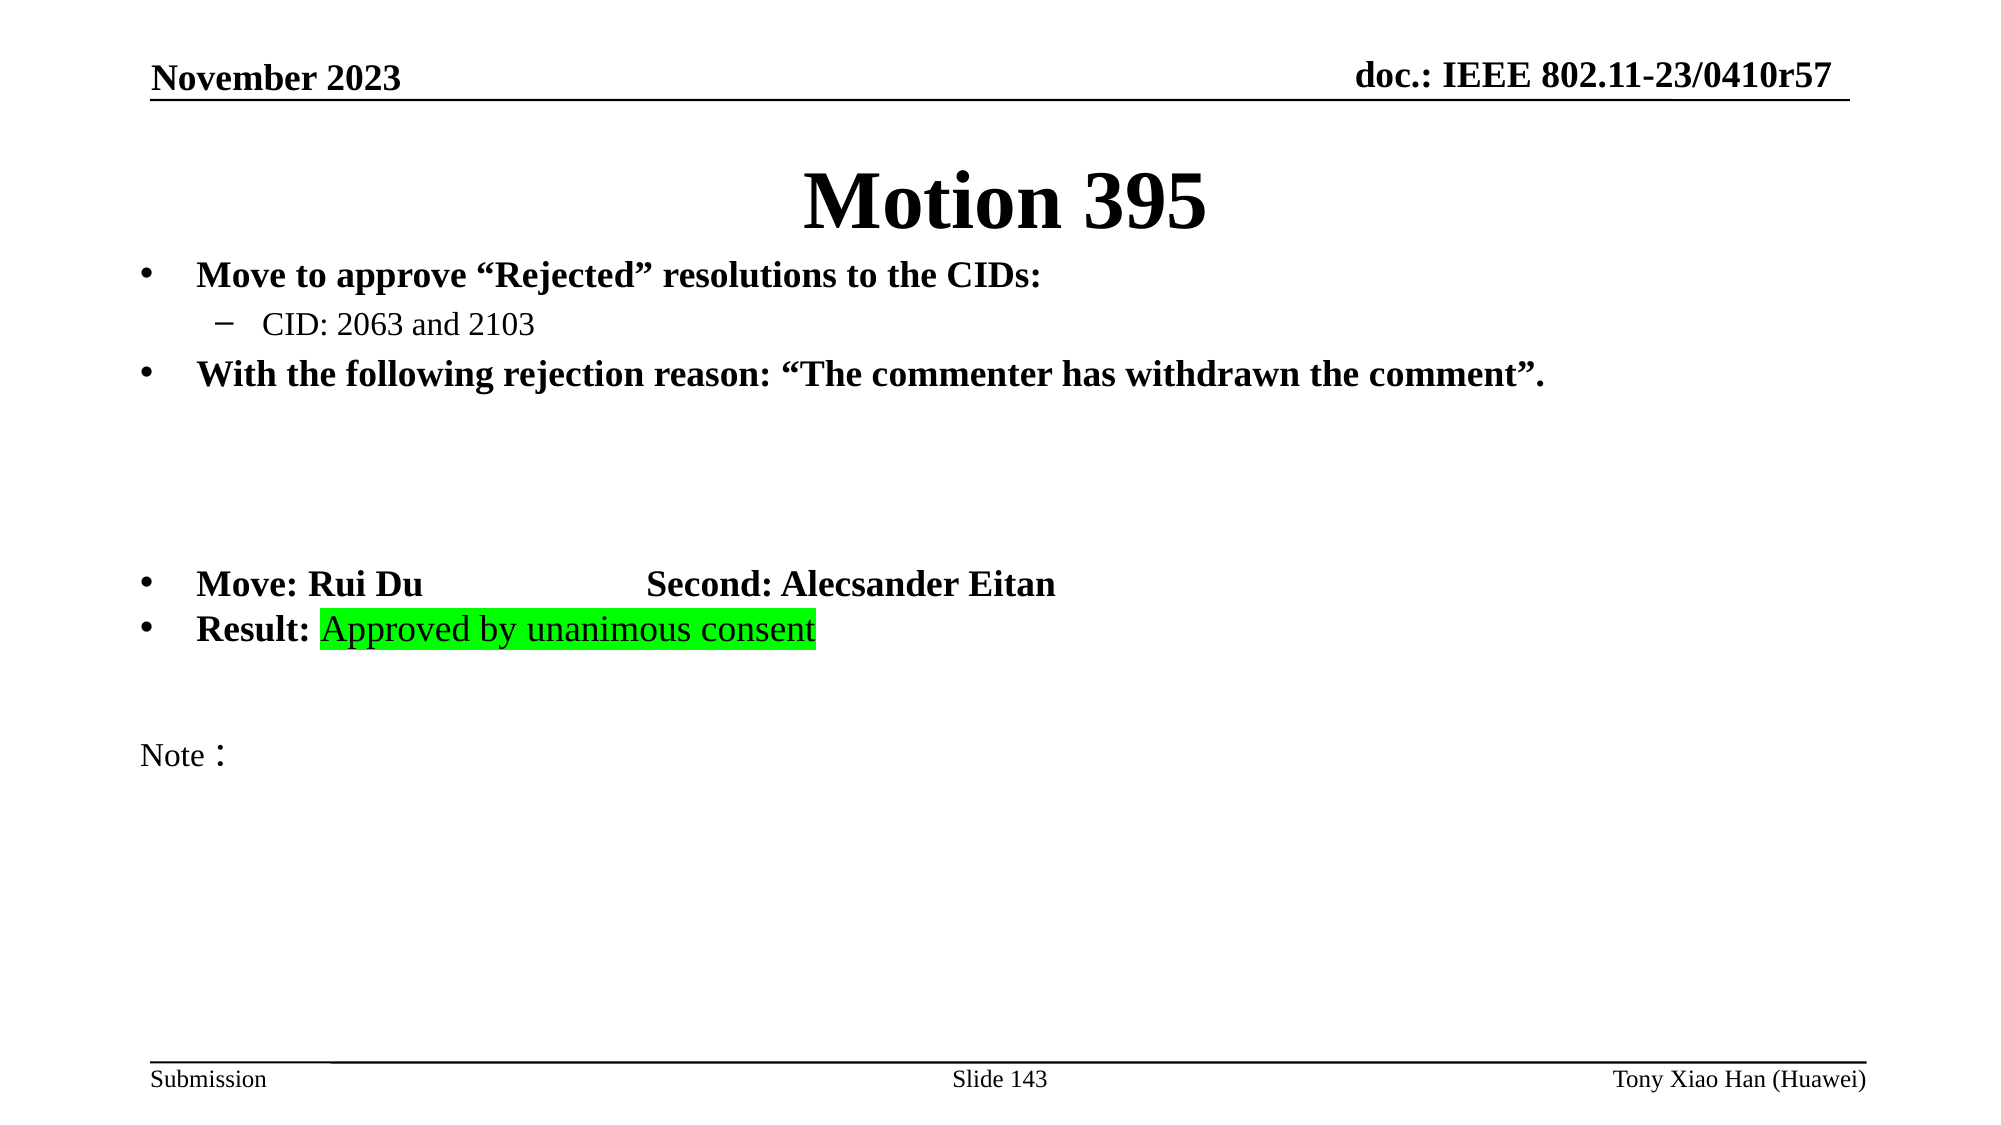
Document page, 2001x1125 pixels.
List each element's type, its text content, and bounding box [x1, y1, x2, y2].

text_box Move to approve “Rejected” resolutions to the CIDs: CID: 2063 and 2103 With the following rejection reason: “The commenter has withdrawn the comment”. Move: Rui Du Second: Alecsander Eitan Result: Approved by unanimous consent Note： [125, 212, 1888, 900]
text_box Motion 395 [368, 137, 1644, 212]
